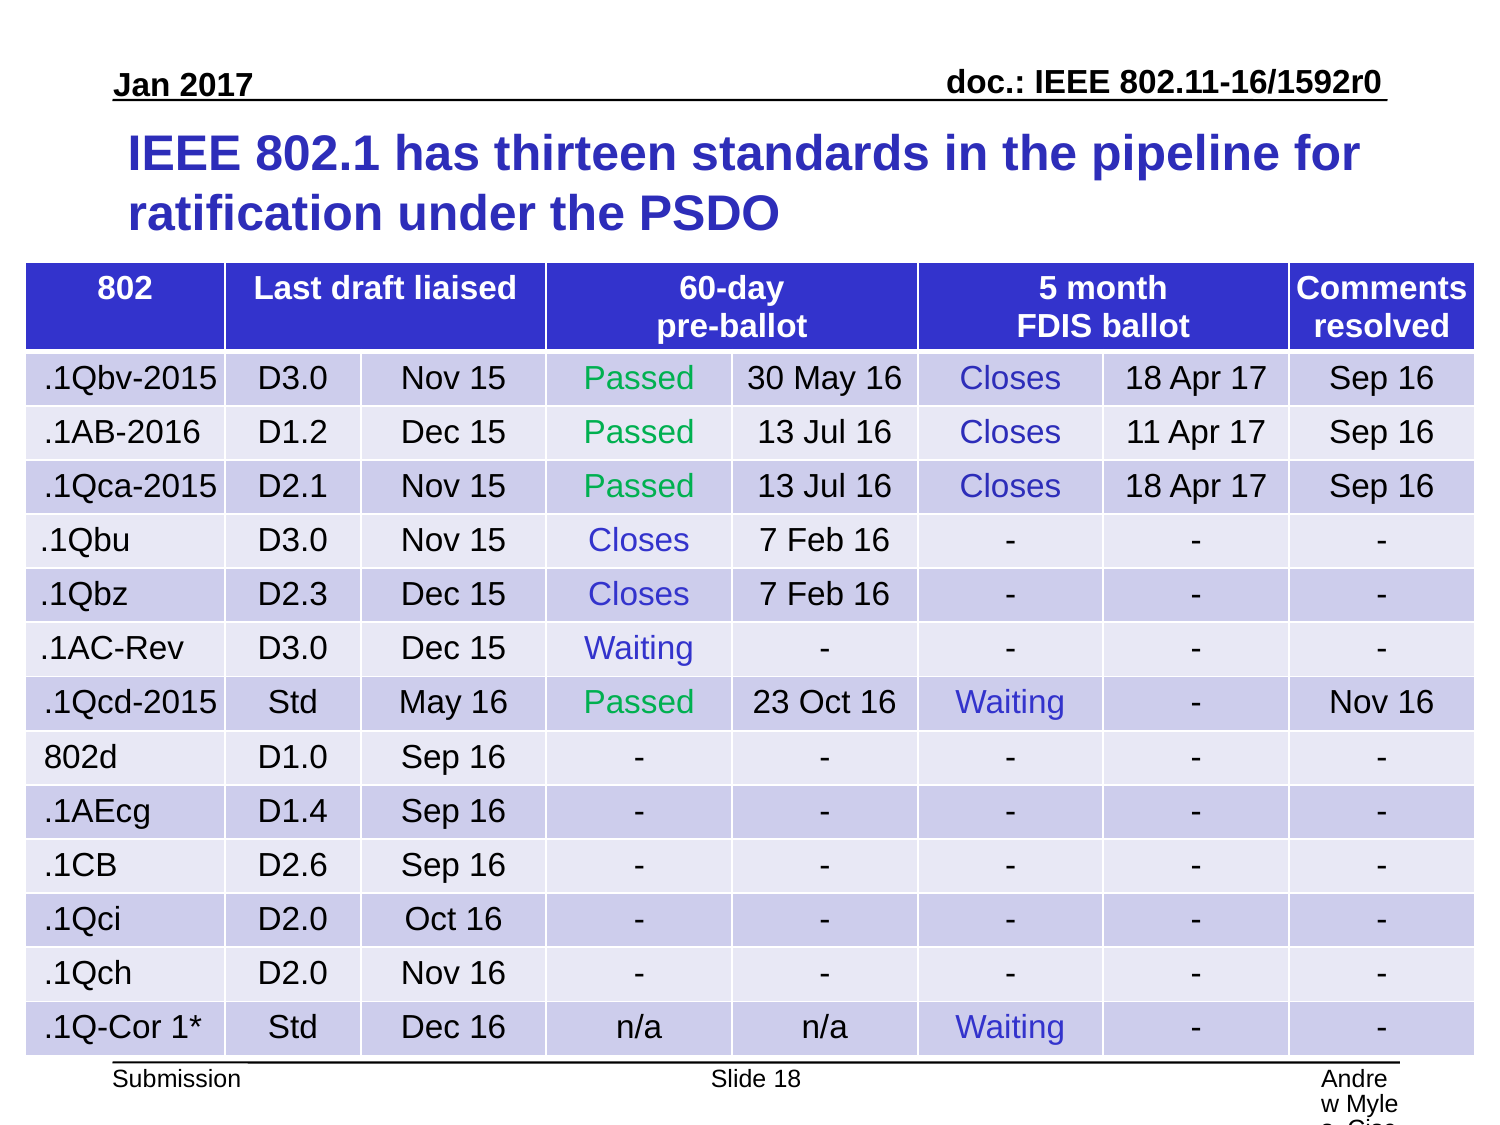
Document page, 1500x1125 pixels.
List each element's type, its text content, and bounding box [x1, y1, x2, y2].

table_cell Sep 16 [1290, 354, 1474, 405]
table_cell Oct 16 [362, 894, 545, 946]
table_cell Nov 16 [362, 948, 545, 1001]
table_cell .1AB-2016 [26, 407, 224, 459]
table_header 5 month FDIS ballot [919, 263, 1288, 349]
table_cell Sep 16 [362, 732, 545, 784]
table_cell D2.1 [226, 461, 360, 513]
table_cell Nov 15 [362, 461, 545, 513]
table_cell Dec 15 [362, 407, 545, 459]
slide_number Slide 18 [709, 1061, 803, 1093]
table_cell - [733, 840, 917, 892]
table_cell - [919, 948, 1102, 1001]
table_cell - [1104, 786, 1288, 838]
table_cell .1Qci [26, 894, 224, 946]
table_cell n/a [547, 1002, 731, 1055]
table_cell 18 Apr 17 [1104, 354, 1288, 405]
table_cell D2.6 [226, 840, 360, 892]
table_cell - [733, 894, 917, 946]
table_cell 802d [26, 732, 224, 784]
table_cell - [547, 732, 731, 784]
table_cell - [1290, 515, 1474, 567]
table_cell - [1104, 569, 1288, 621]
table_cell 13 Jul 16 [733, 461, 917, 513]
table_cell Sep 16 [1290, 461, 1474, 513]
table_cell Closes [919, 354, 1102, 405]
table_cell .1Qca-2015 [26, 461, 224, 513]
table_cell 13 Jul 16 [733, 407, 917, 459]
table_cell Passed [547, 677, 731, 730]
table_cell Closes [919, 461, 1102, 513]
table_cell - [733, 948, 917, 1001]
table_cell .1Qbu [26, 515, 224, 567]
table_cell - [1290, 732, 1474, 784]
table_cell Passed [547, 461, 731, 513]
table_cell - [919, 840, 1102, 892]
table_cell D1.2 [226, 407, 360, 459]
table_cell - [733, 623, 917, 676]
table_cell Dec 16 [362, 1002, 545, 1055]
table_header Comments resolved [1290, 263, 1474, 349]
table_cell D2.0 [226, 894, 360, 946]
table_cell Closes [919, 407, 1102, 459]
table_cell D2.0 [226, 948, 360, 1001]
table_cell - [919, 786, 1102, 838]
table_cell D1.0 [226, 732, 360, 784]
table_cell 11 Apr 17 [1104, 407, 1288, 459]
table_cell Closes [547, 569, 731, 621]
table_cell May 16 [362, 677, 545, 730]
table_cell - [1104, 948, 1288, 1001]
table_cell 18 Apr 17 [1104, 461, 1288, 513]
table_cell - [1104, 1002, 1288, 1055]
table_cell D3.0 [226, 354, 360, 405]
table_cell - [1104, 677, 1288, 730]
table_cell Sep 16 [1290, 407, 1474, 459]
table_cell 23 Oct 16 [733, 677, 917, 730]
table_cell - [1290, 948, 1474, 1001]
table_cell Passed [547, 407, 731, 459]
table_cell D3.0 [226, 623, 360, 676]
table_cell .1Qch [26, 948, 224, 1001]
table_cell - [547, 786, 731, 838]
table_cell Passed [547, 354, 731, 405]
table_cell Dec 15 [362, 569, 545, 621]
table_cell - [919, 732, 1102, 784]
table_cell .1Qbv-2015 [26, 354, 224, 405]
table_cell Nov 15 [362, 354, 545, 405]
table_cell - [919, 894, 1102, 946]
table_cell - [733, 786, 917, 838]
table_cell - [1104, 732, 1288, 784]
table_cell Nov 16 [1290, 677, 1474, 730]
table_cell Sep 16 [362, 840, 545, 892]
table_header 802 [26, 263, 224, 349]
table_cell - [919, 623, 1102, 676]
table_cell Waiting [919, 1002, 1102, 1055]
table_cell Waiting [919, 677, 1102, 730]
table_cell - [1104, 515, 1288, 567]
table_cell 30 May 16 [733, 354, 917, 405]
table_cell - [1290, 894, 1474, 946]
table_cell Sep 16 [362, 786, 545, 838]
table_cell - [1290, 569, 1474, 621]
table_cell D2.3 [226, 569, 360, 621]
table_cell - [547, 894, 731, 946]
table_cell Nov 15 [362, 515, 545, 567]
table_cell .1AC-Rev [26, 623, 224, 676]
table_cell .1Qcd-2015 [26, 677, 224, 730]
table_cell Waiting [547, 623, 731, 676]
table_cell 7 Feb 16 [733, 515, 917, 567]
table_cell - [1290, 786, 1474, 838]
table_cell 7 Feb 16 [733, 569, 917, 621]
table_cell D1.4 [226, 786, 360, 838]
title IEEE 802.1 has thirteen standards in the pipeline for ratification under the PSDO [112, 112, 1388, 262]
table_cell - [1104, 623, 1288, 676]
table_cell - [919, 515, 1102, 567]
table_cell Closes [547, 515, 731, 567]
table_header 60-day pre-ballot [547, 263, 917, 349]
table_cell Std [226, 1002, 360, 1055]
table_cell - [1290, 840, 1474, 892]
table_cell - [547, 840, 731, 892]
table_cell .1AEcg [26, 786, 224, 838]
table_cell - [1290, 623, 1474, 676]
table_cell - [919, 569, 1102, 621]
footer Andrew Myles, Cisco [1320, 1061, 1402, 1093]
table_cell - [1104, 840, 1288, 892]
table_cell - [1104, 894, 1288, 946]
table_cell .1Q-Cor 1* [26, 1002, 224, 1055]
table_cell D3.0 [226, 515, 360, 567]
table_header Last draft liaised [226, 263, 545, 349]
table_cell - [733, 732, 917, 784]
table_cell .1Qbz [26, 569, 224, 621]
table_cell n/a [733, 1002, 917, 1055]
table_cell Dec 15 [362, 623, 545, 676]
table_cell .1CB [26, 840, 224, 892]
table_cell - [1290, 1002, 1474, 1055]
table_cell - [547, 948, 731, 1001]
table_cell Std [226, 677, 360, 730]
